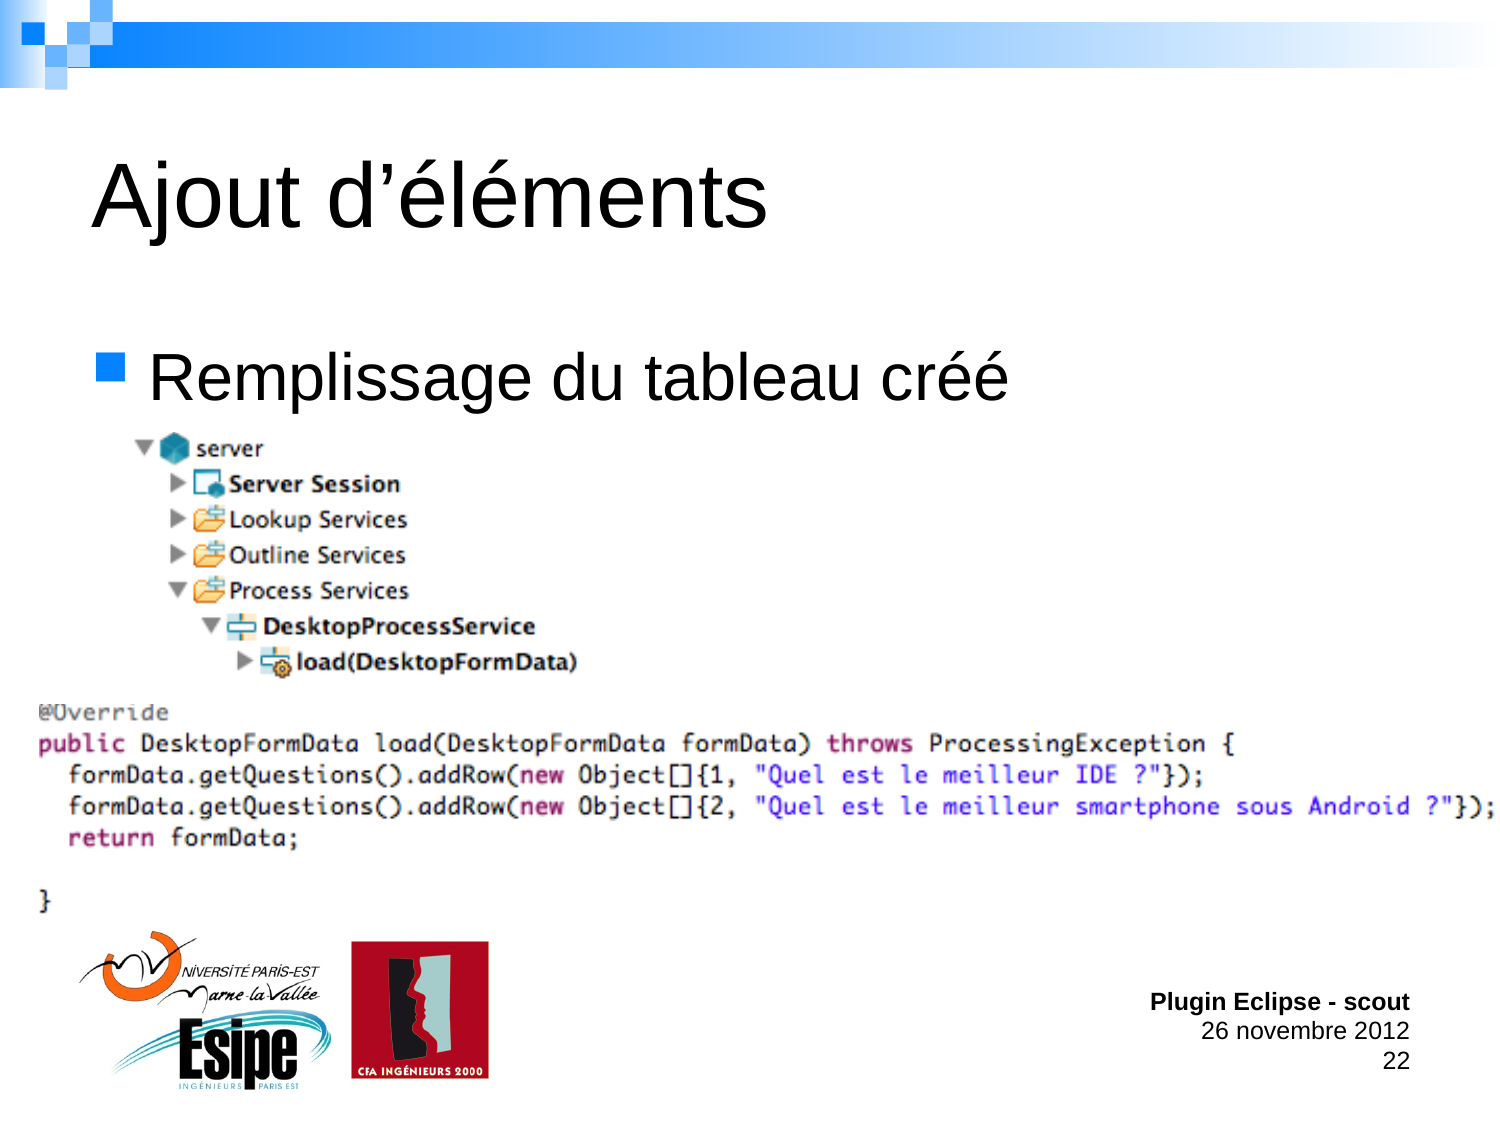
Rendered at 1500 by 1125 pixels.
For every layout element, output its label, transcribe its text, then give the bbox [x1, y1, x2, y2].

title Ajout d’éléments [76, 78, 1427, 304]
picture [76, 964, 335, 1093]
list Remplissage du tableau créé [76, 326, 1427, 702]
footer Plugin Eclipse - scout 26 novembre 2012 22 [950, 987, 1426, 1083]
list Remplissage du tableau créé [76, 936, 1427, 964]
picture [348, 964, 491, 1081]
picture [123, 432, 629, 683]
picture [39, 703, 1500, 928]
title Sommaire [241, 22, 246, 67]
